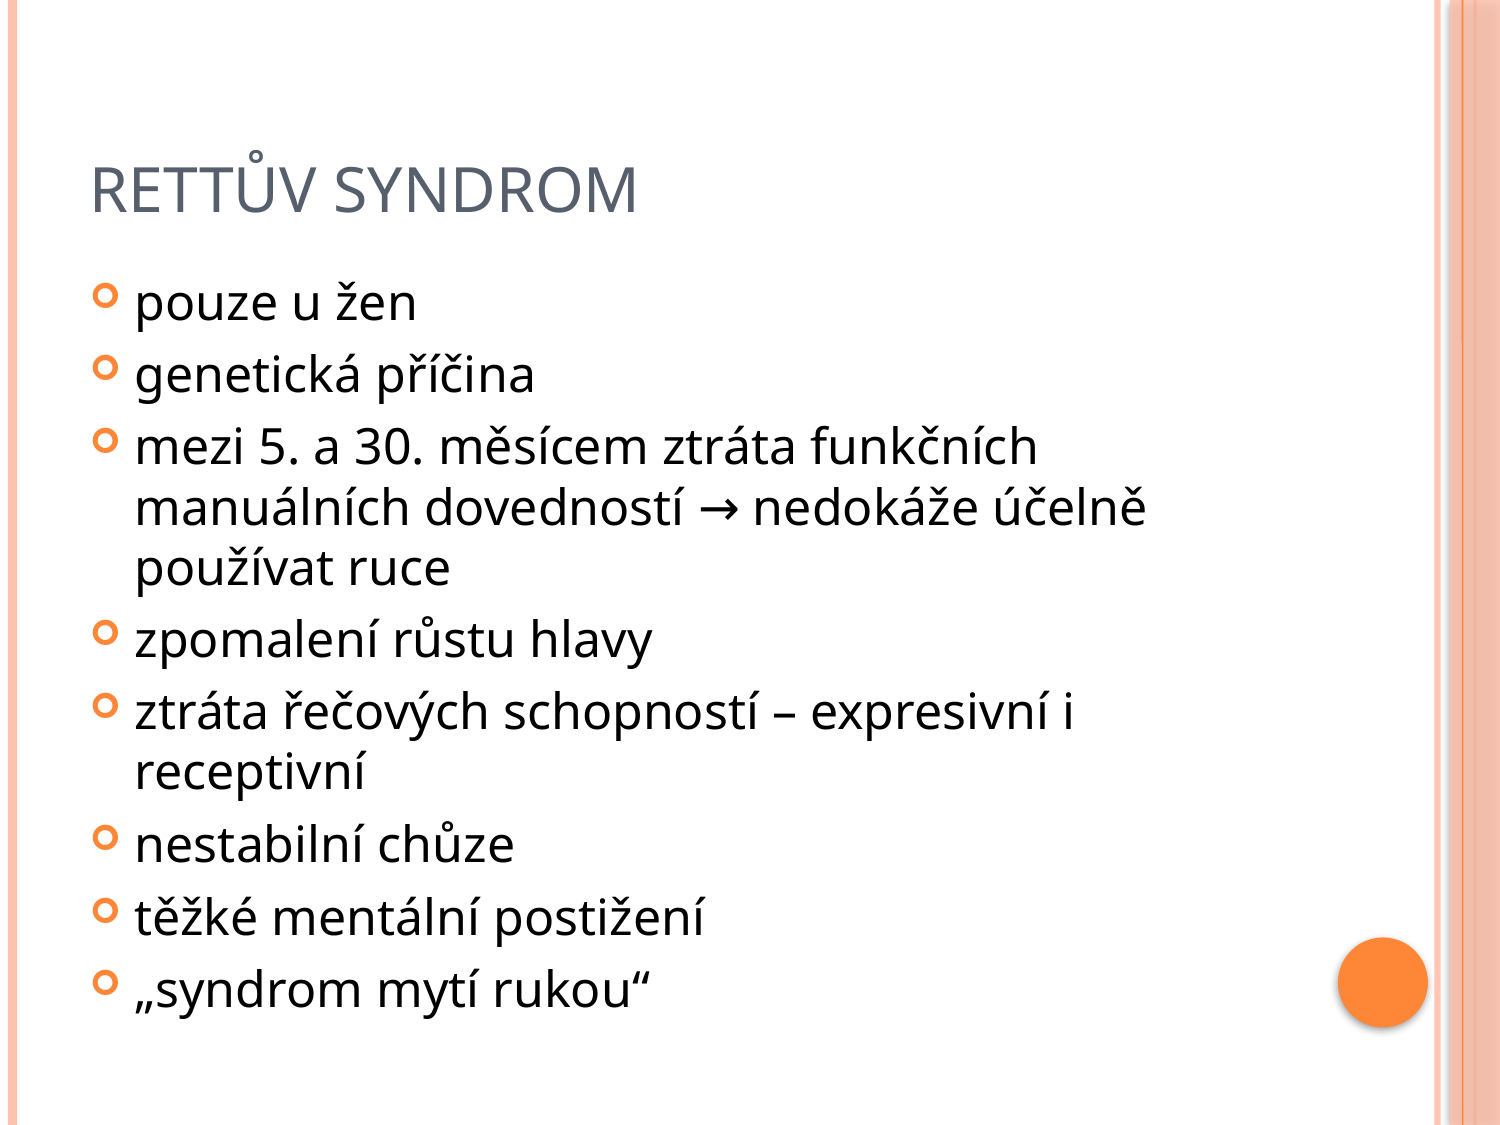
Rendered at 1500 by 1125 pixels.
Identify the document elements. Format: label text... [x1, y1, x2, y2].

list pouze u žen genetická příčina mezi 5. a 30. měsícem ztráta funkčních manuálních dovedností → nedokáže účelně používat ruce zpomalení růstu hlavy ztráta řečových schopností – expresivní i receptivní nestabilní chůze těžké mentální postižení „syndrom mytí rukou“ [75, 262, 1300, 1062]
title Rettův syndrom [75, 45, 1300, 233]
